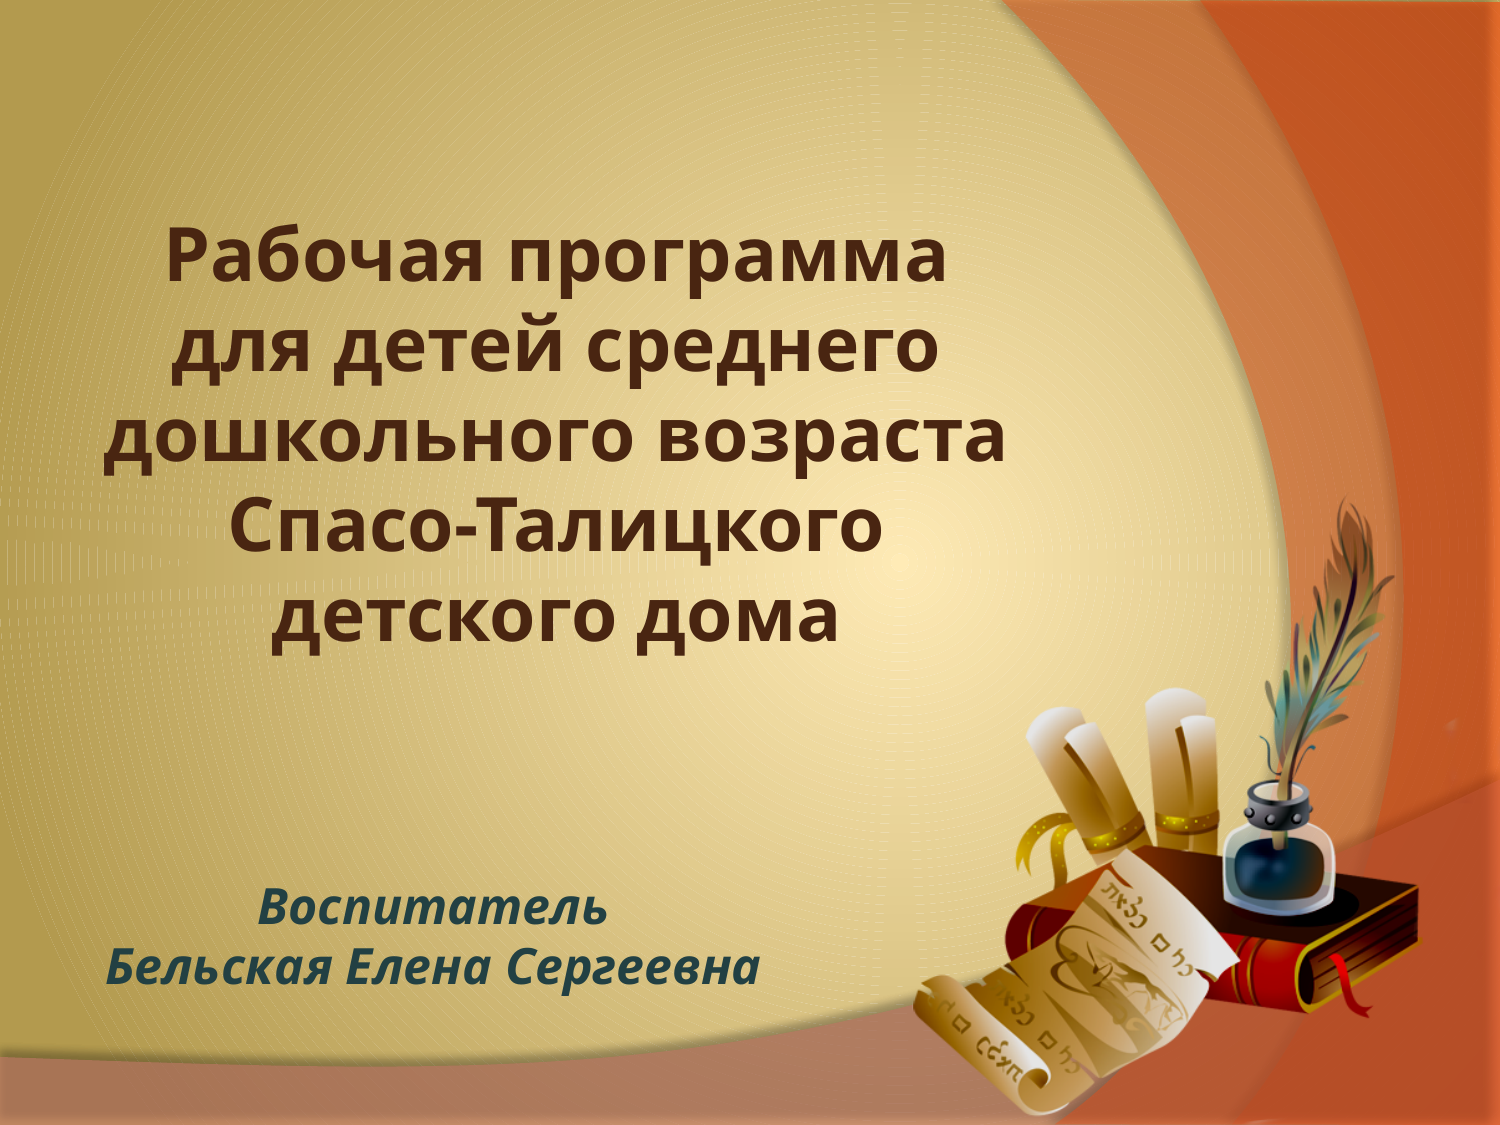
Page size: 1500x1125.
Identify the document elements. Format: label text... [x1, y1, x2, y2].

picture [878, 491, 1500, 1125]
text_box Рабочая программа для детей среднего дошкольного возраста Спасо-Талицкого детского дома [70, 199, 1043, 664]
text_box Воспитатель Бельская Елена Сергеевна [58, 867, 809, 1002]
